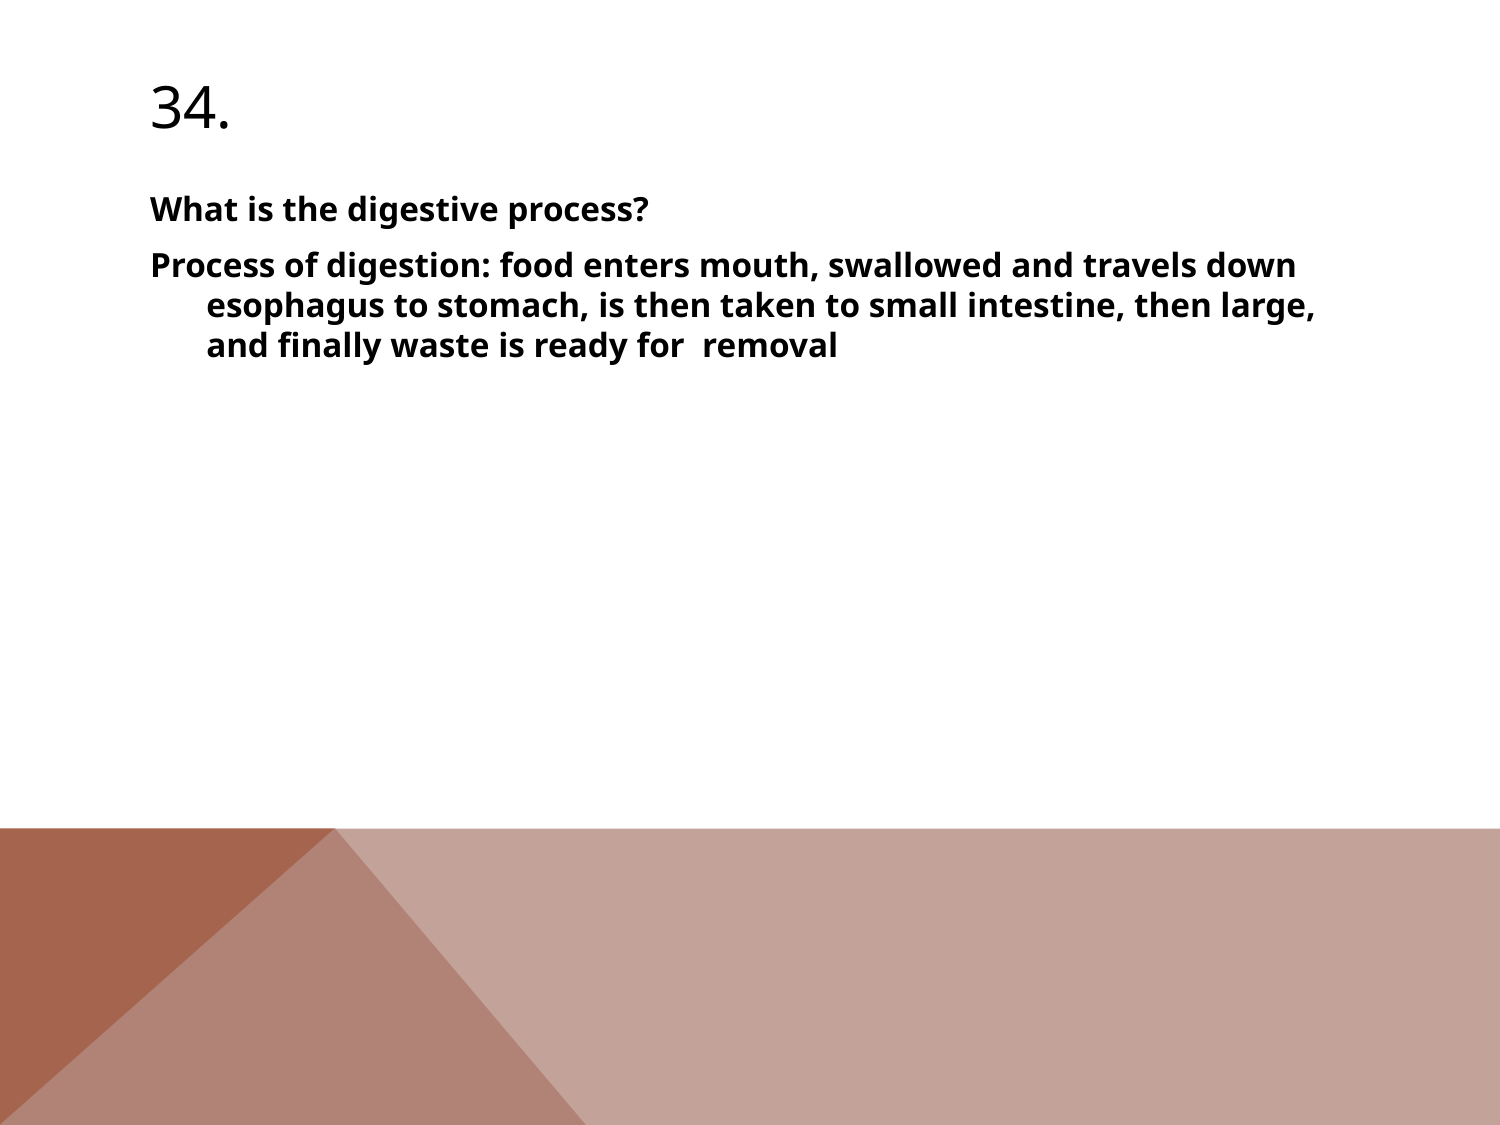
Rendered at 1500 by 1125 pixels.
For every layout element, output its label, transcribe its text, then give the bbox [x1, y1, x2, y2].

list What is the digestive process? Process of digestion: food enters mouth, swallowed and travels down esophagus to stomach, is then taken to small intestine, then large, and finally waste is ready for removal [135, 180, 1369, 768]
title 34. [135, 60, 1369, 150]
